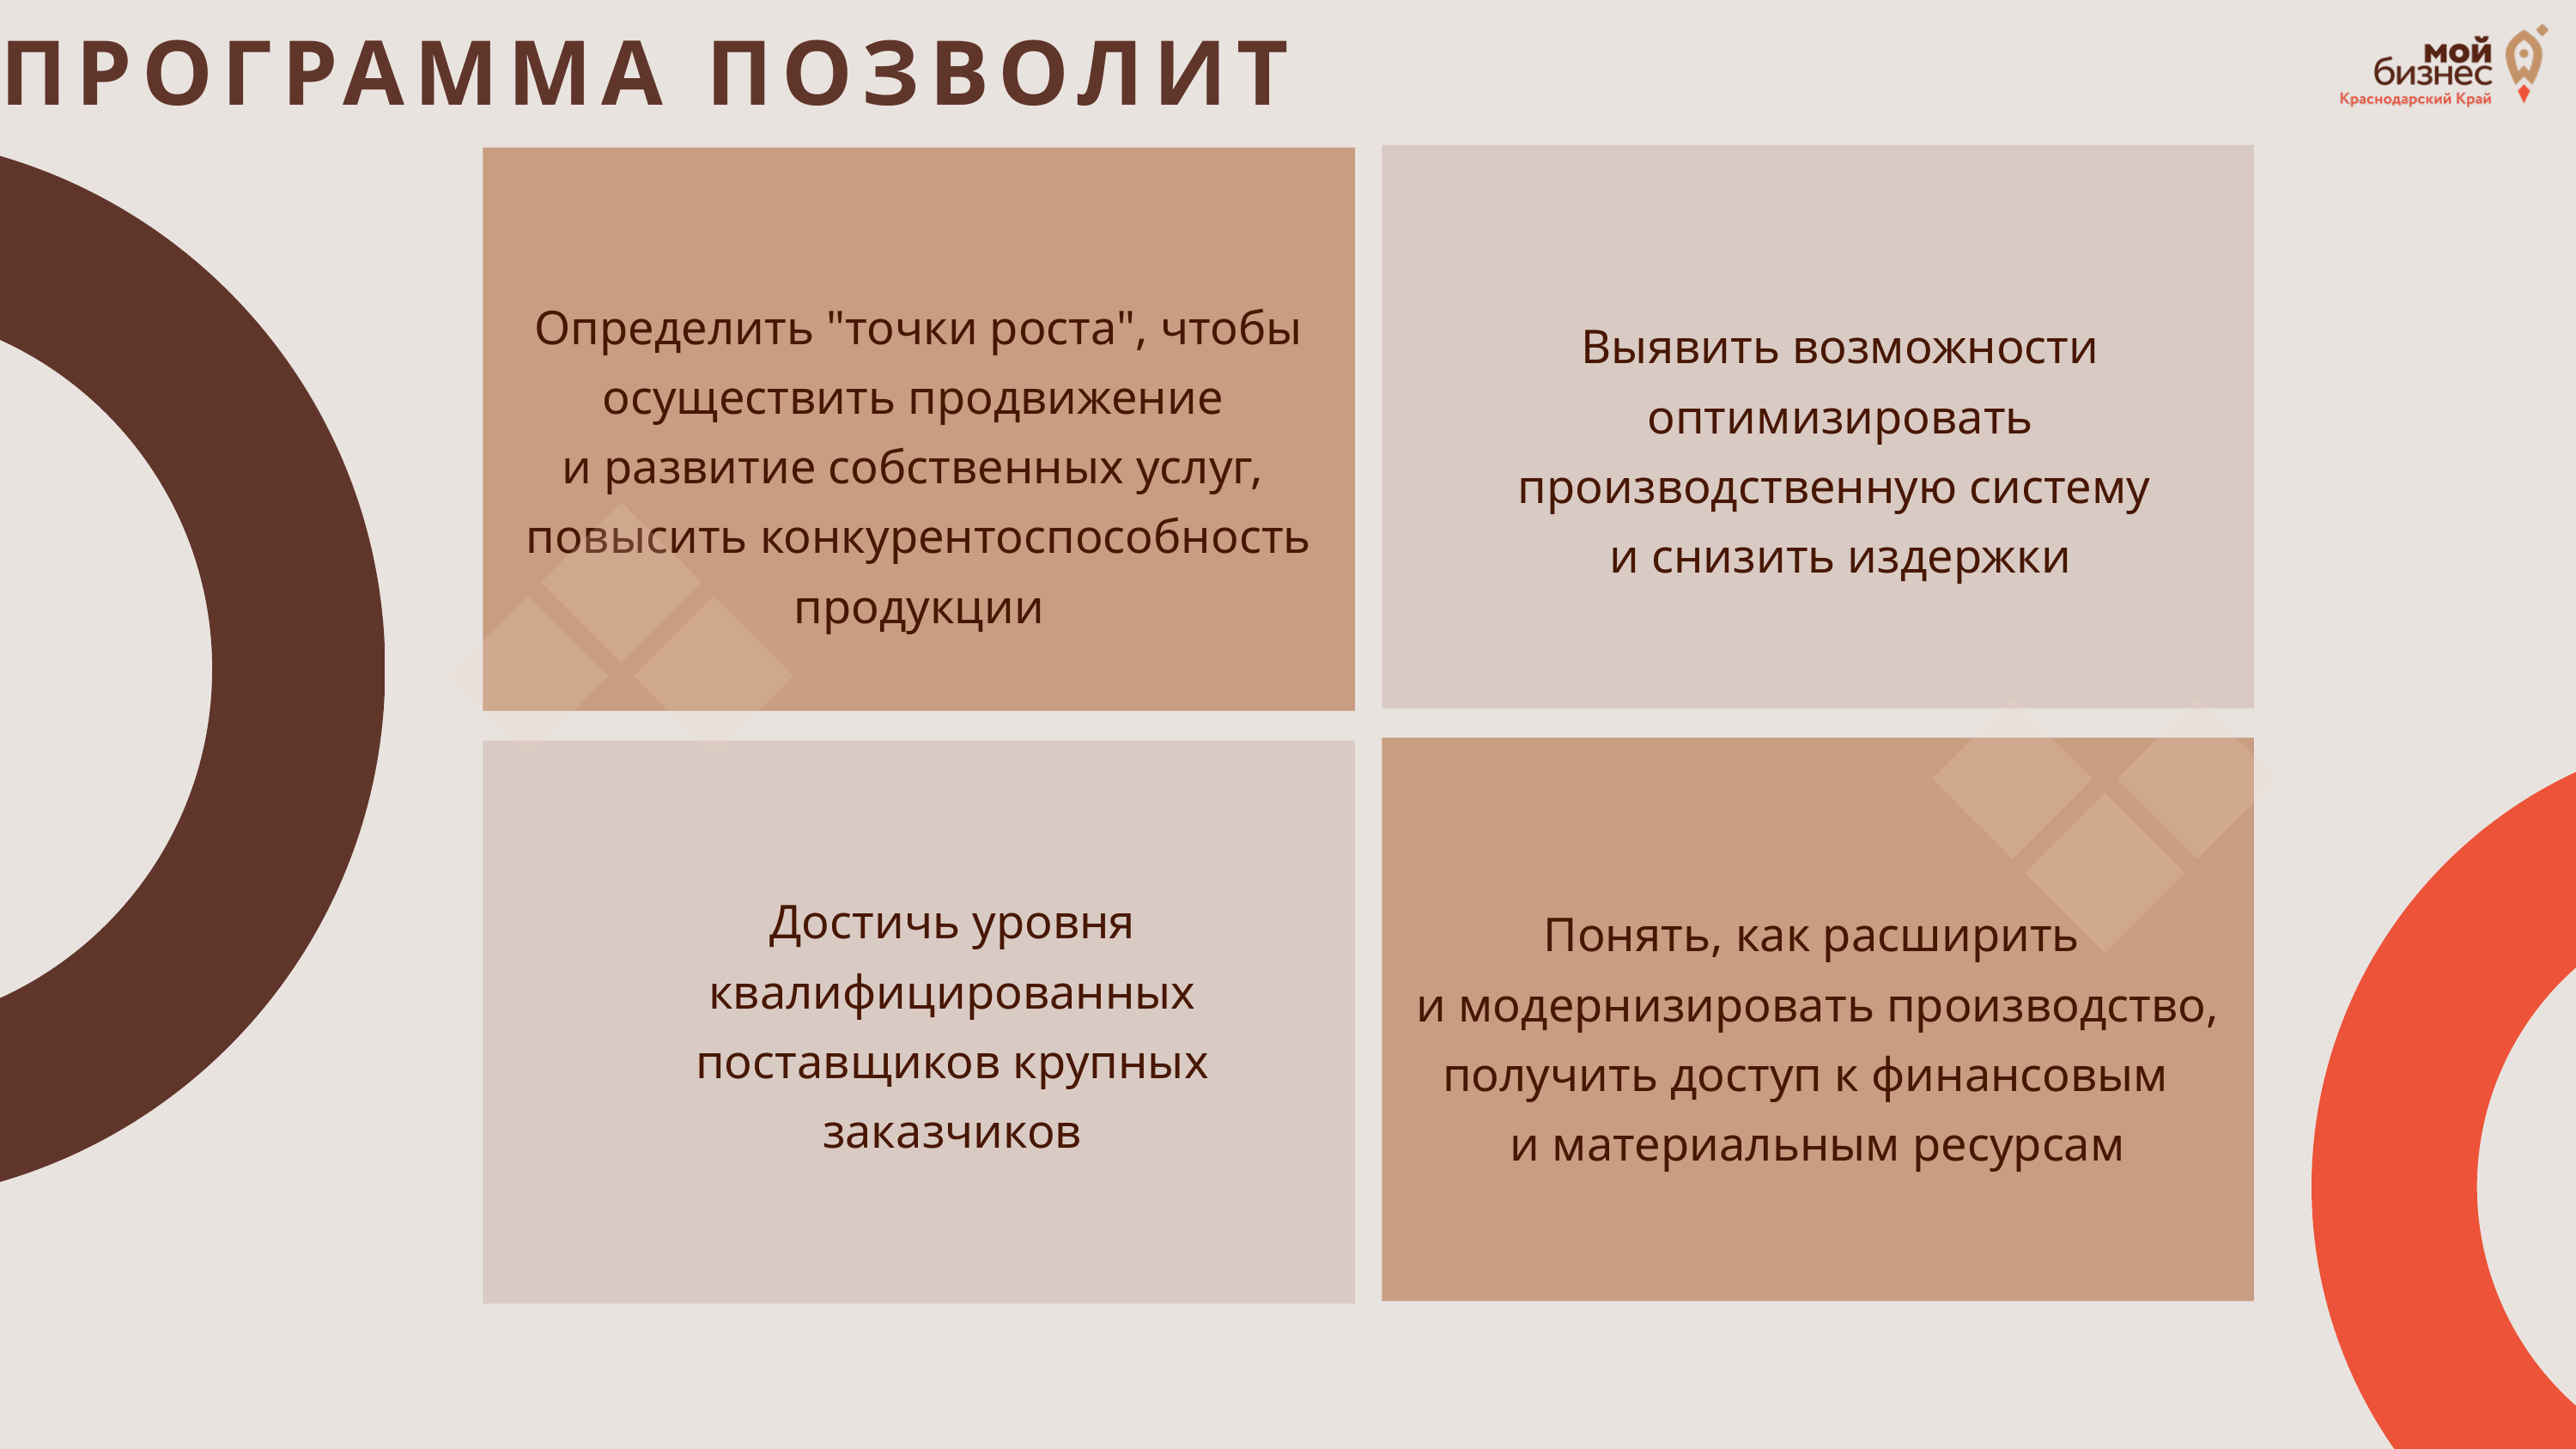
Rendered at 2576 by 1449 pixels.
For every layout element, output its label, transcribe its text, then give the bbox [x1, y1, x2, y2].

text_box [1467, 223, 2215, 576]
text_box [483, 740, 1356, 1304]
picture [2315, 3, 2576, 140]
text_box Достичь уровня квалифицированных поставщиков крупных заказчиков [617, 878, 1288, 1158]
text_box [1955, 722, 2255, 931]
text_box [0, 28, 2384, 178]
text_box [2309, 769, 2576, 1449]
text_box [498, 203, 1340, 625]
text_box [1382, 737, 2254, 1301]
text_box [483, 187, 1356, 712]
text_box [1411, 811, 2226, 1164]
text_box [1382, 187, 2254, 709]
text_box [471, 524, 771, 733]
picture [0, 370, 620, 967]
